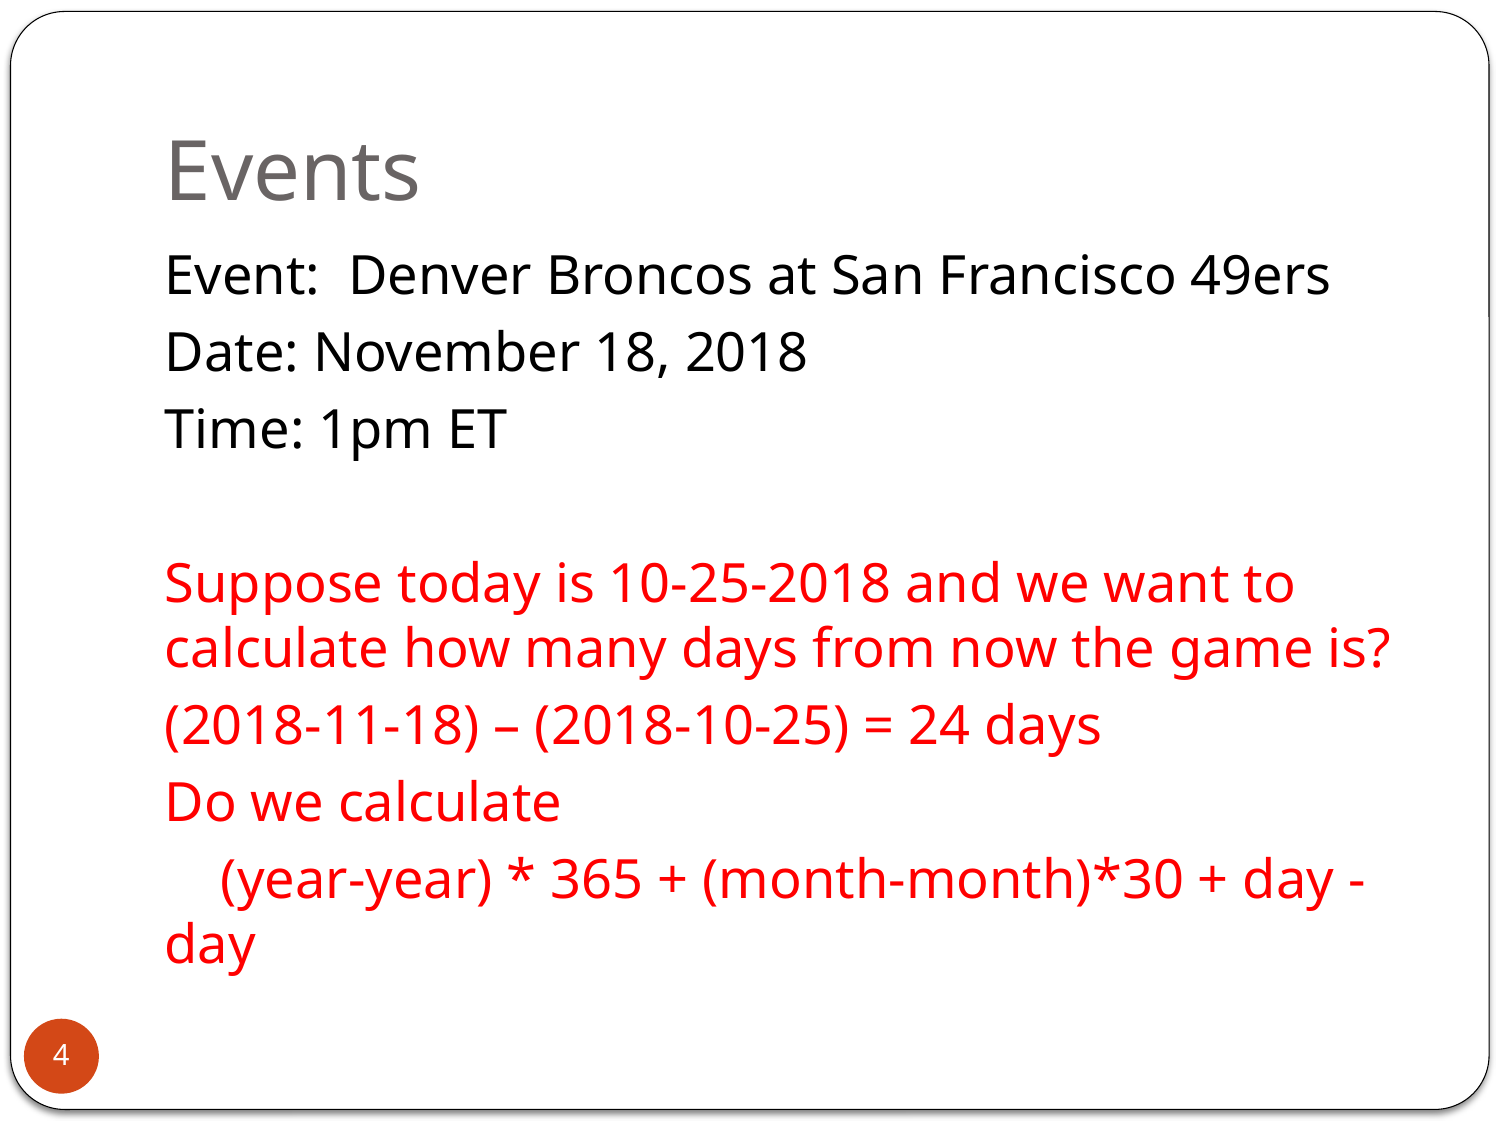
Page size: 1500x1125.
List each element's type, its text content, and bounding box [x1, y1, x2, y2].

title Events [150, 45, 1425, 232]
slide_number 4 [23, 1018, 99, 1094]
list Event: Denver Broncos at San Francisco 49ers Date: November 18, 2018 Time: 1pm ET Suppose today is 10-25-2018 and we want to calculate how many days from now the game is? (2018-11-18) – (2018-10-25) = 24 days Do we calculate (year-year) * 365 + (month-month)*30 + day - day [150, 232, 1425, 983]
